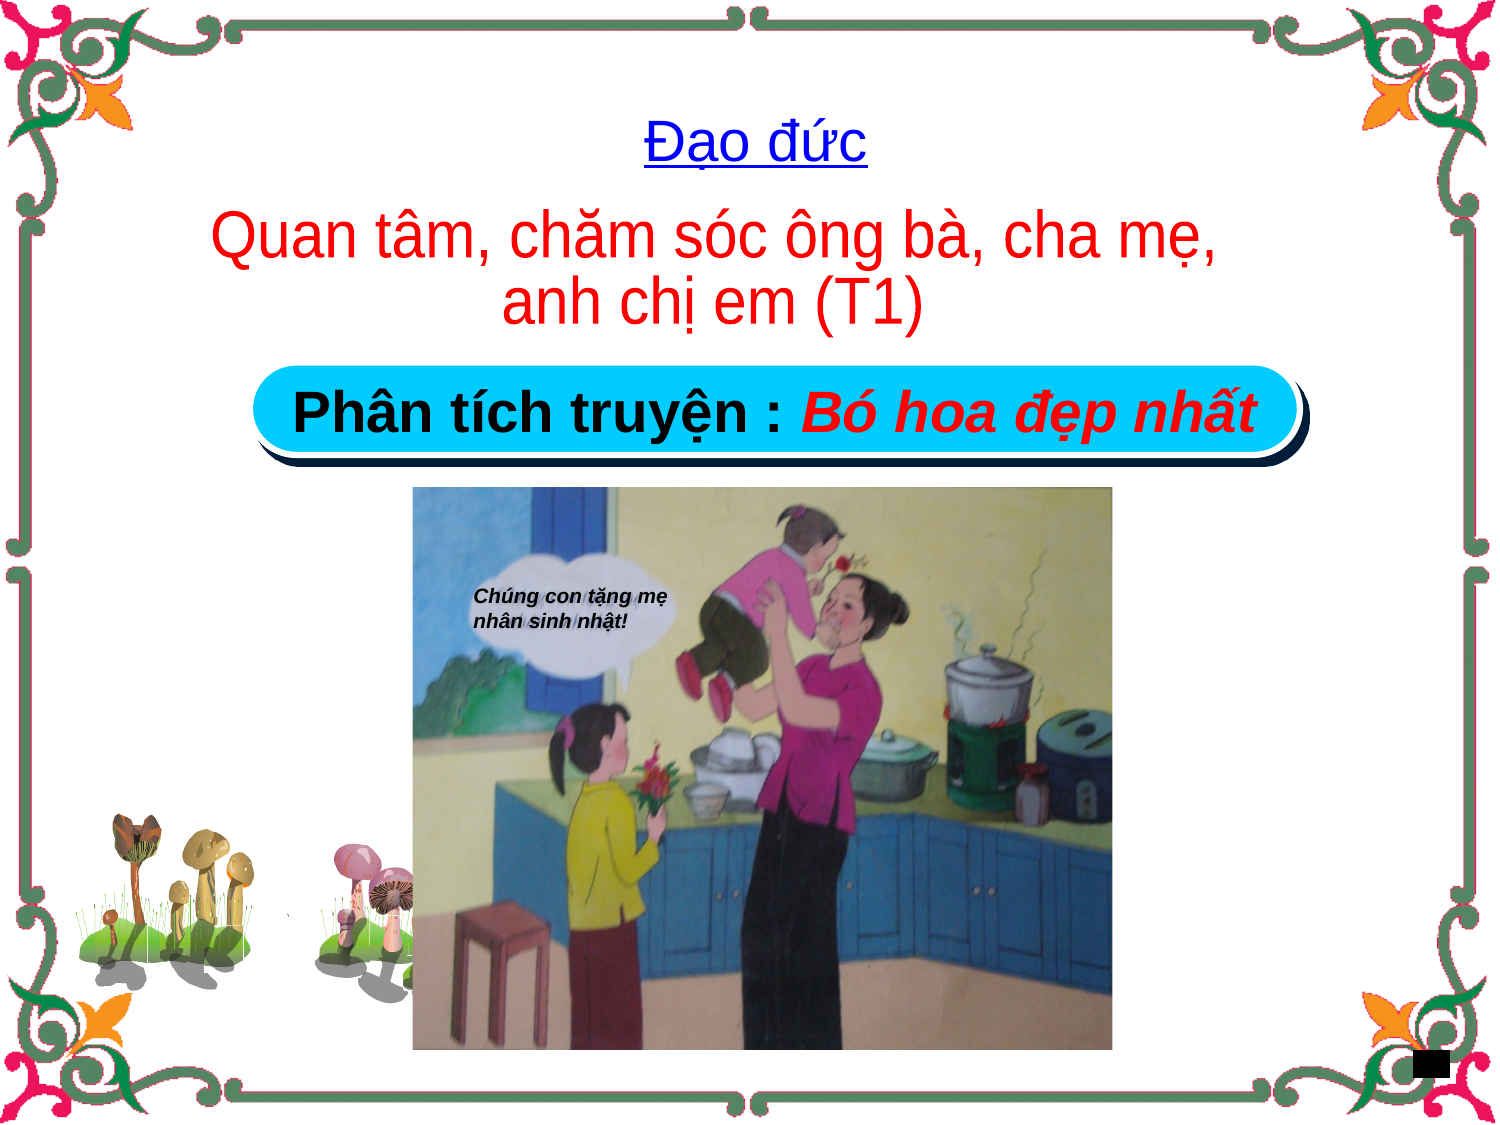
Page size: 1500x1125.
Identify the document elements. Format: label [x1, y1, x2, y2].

text_box [1412, 1049, 1451, 1079]
text_box [74, 812, 407, 1042]
text_box [412, 487, 1113, 1051]
picture [0, 0, 1500, 1125]
